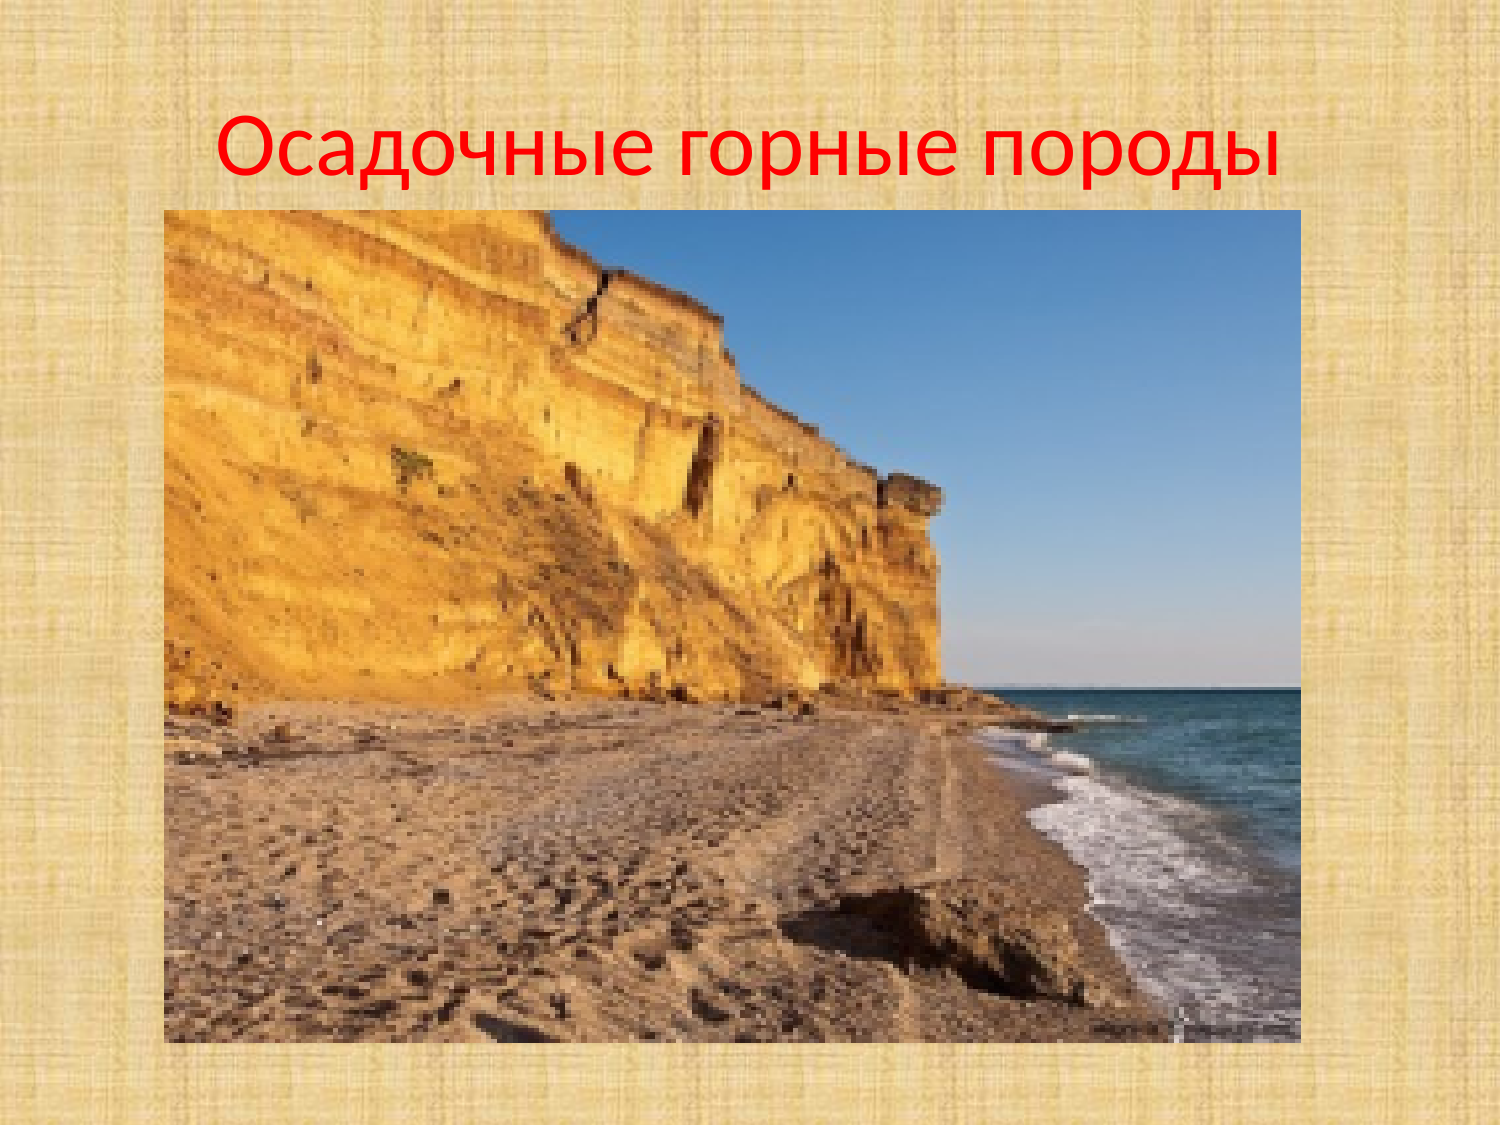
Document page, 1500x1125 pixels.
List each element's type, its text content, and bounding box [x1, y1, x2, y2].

title Осадочные горные породы [75, 45, 1425, 233]
picture [0, 0, 1500, 1125]
